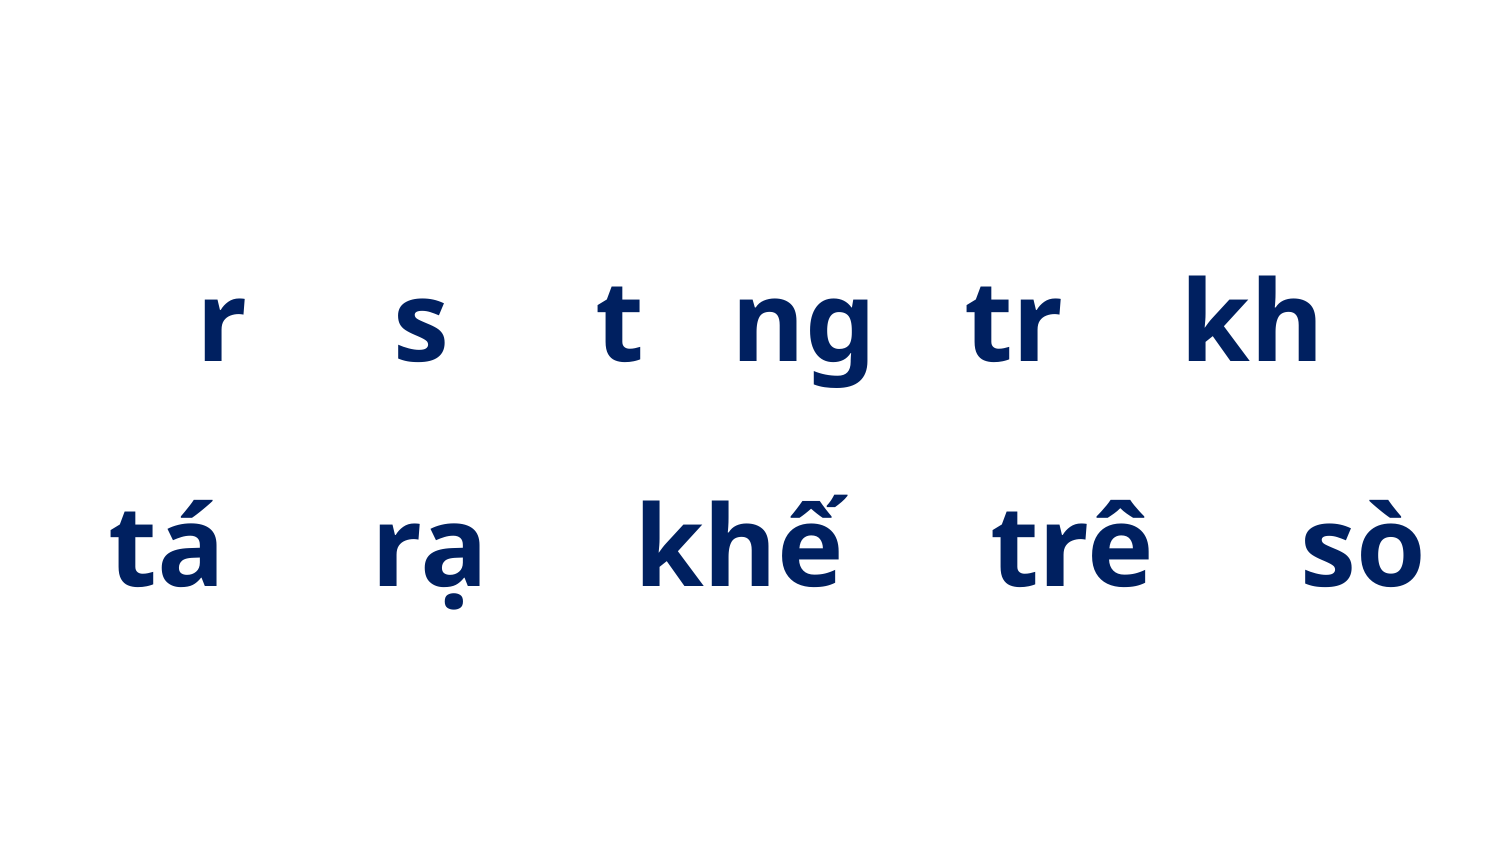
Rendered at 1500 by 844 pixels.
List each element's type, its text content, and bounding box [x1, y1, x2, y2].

list r s t ng tr kh tá rạ khế trê sò [35, 174, 1500, 638]
